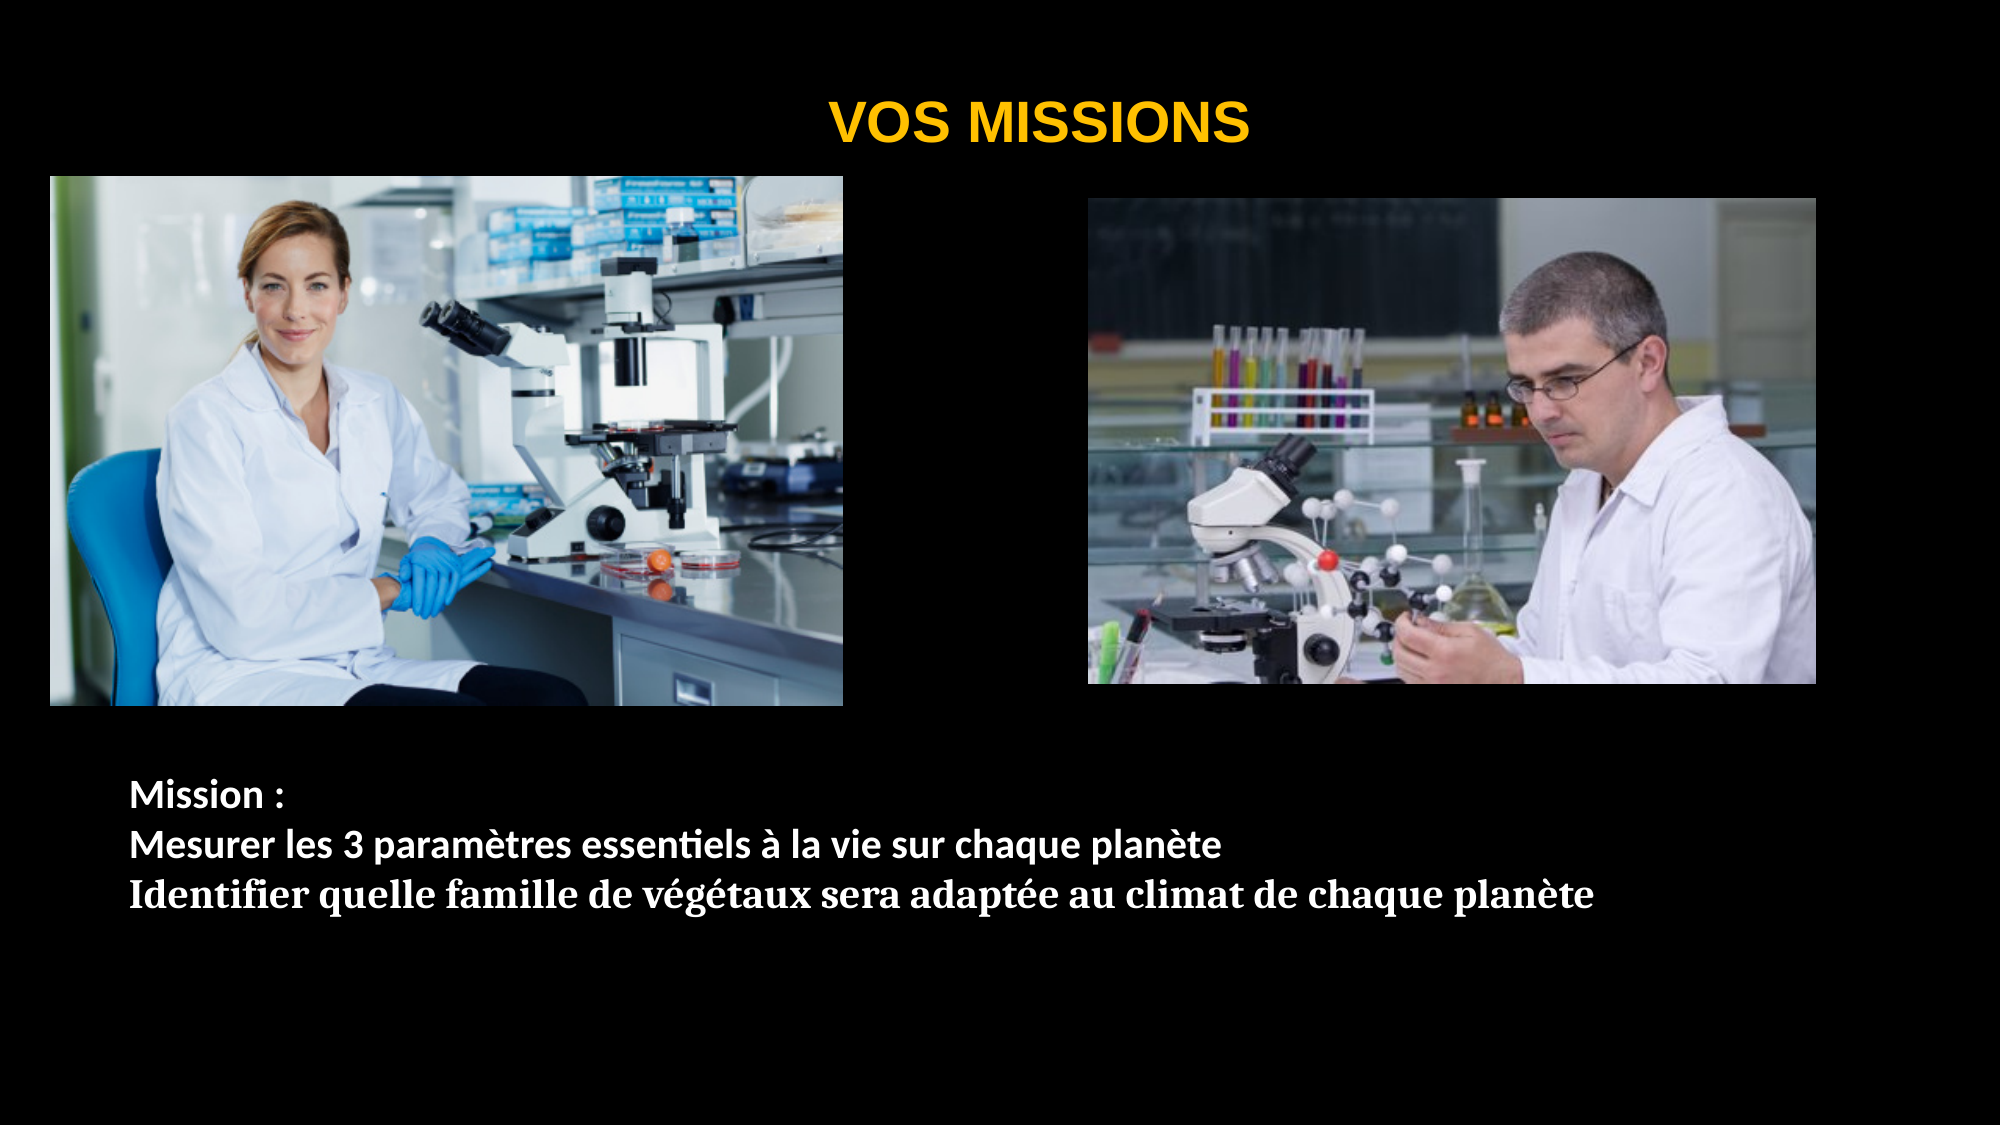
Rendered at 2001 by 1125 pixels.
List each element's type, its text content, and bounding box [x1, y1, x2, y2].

picture [1088, 198, 1816, 684]
text_box VOS MISSIONS [813, 77, 1267, 162]
picture [690, 181, 703, 187]
text_box Mission : Mesurer les 3 paramètres essentiels à la vie sur chaque planète Identifier quelle famille de végétaux sera adaptée au climat de chaque planète [114, 759, 1611, 975]
picture [50, 176, 843, 706]
